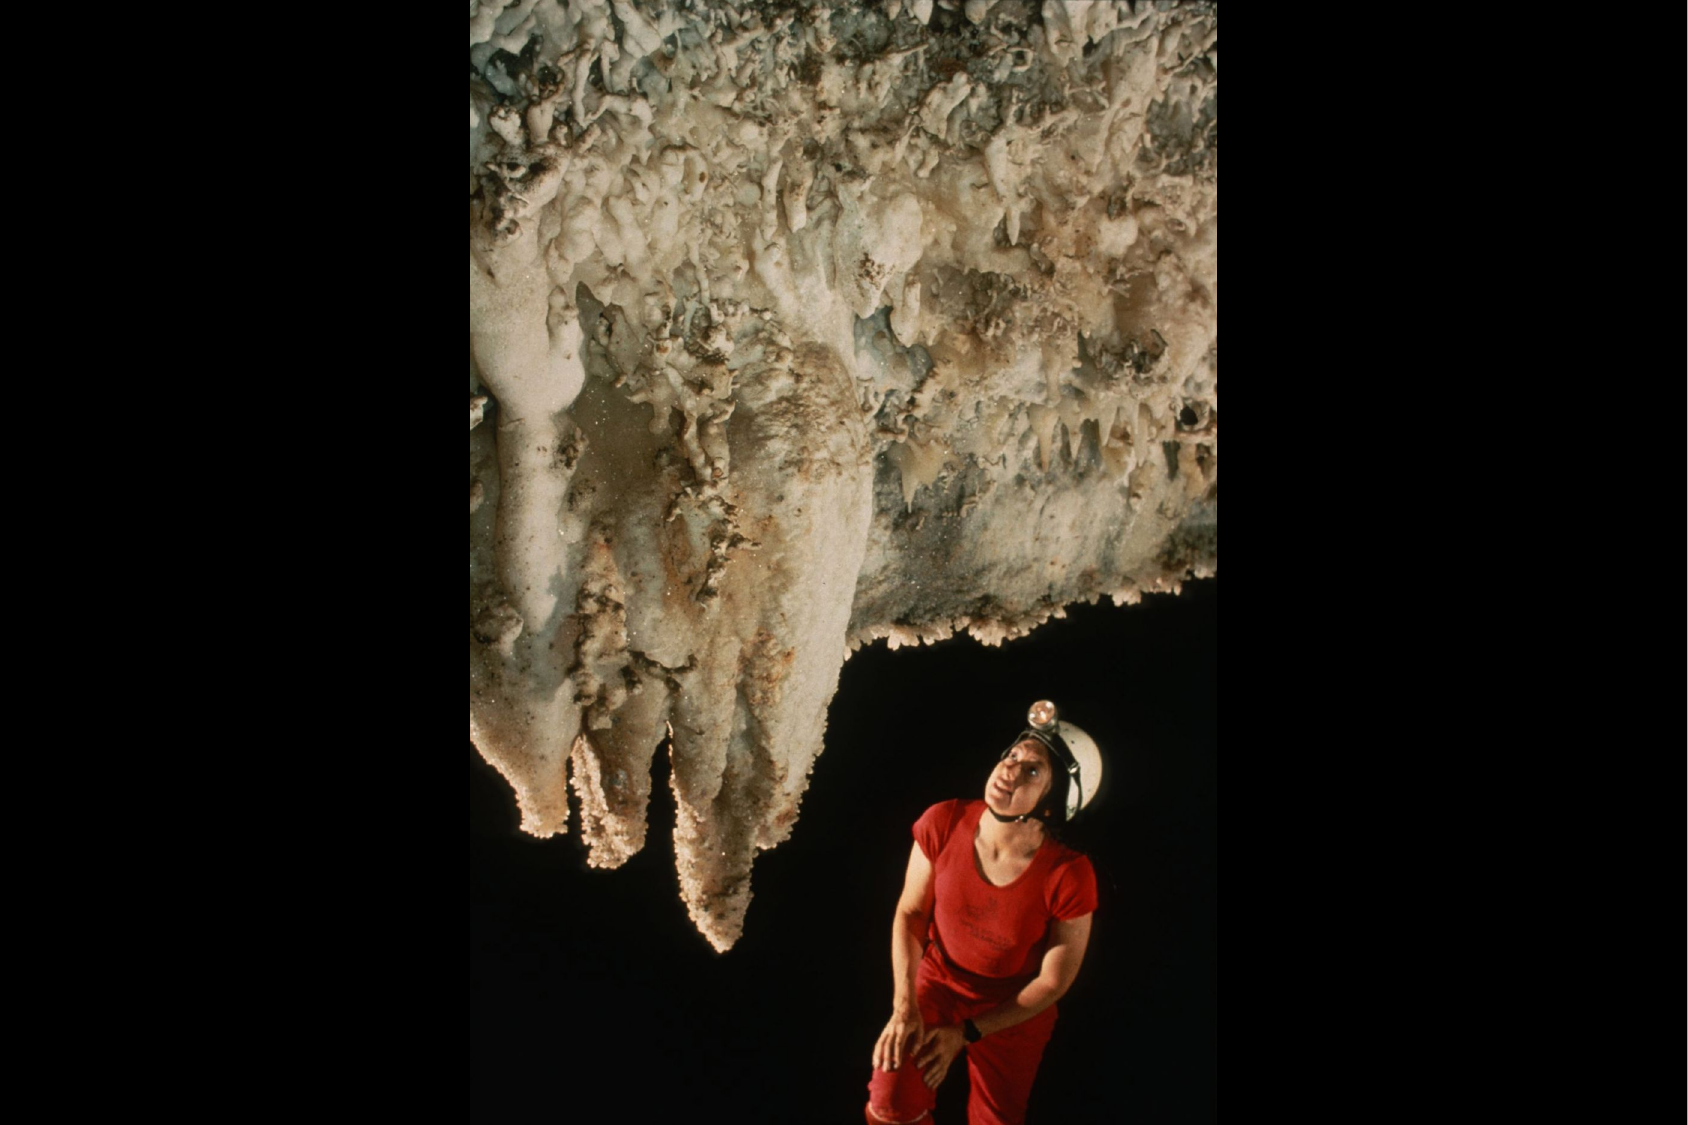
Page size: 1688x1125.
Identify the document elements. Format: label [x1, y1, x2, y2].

picture [470, 0, 1218, 1125]
